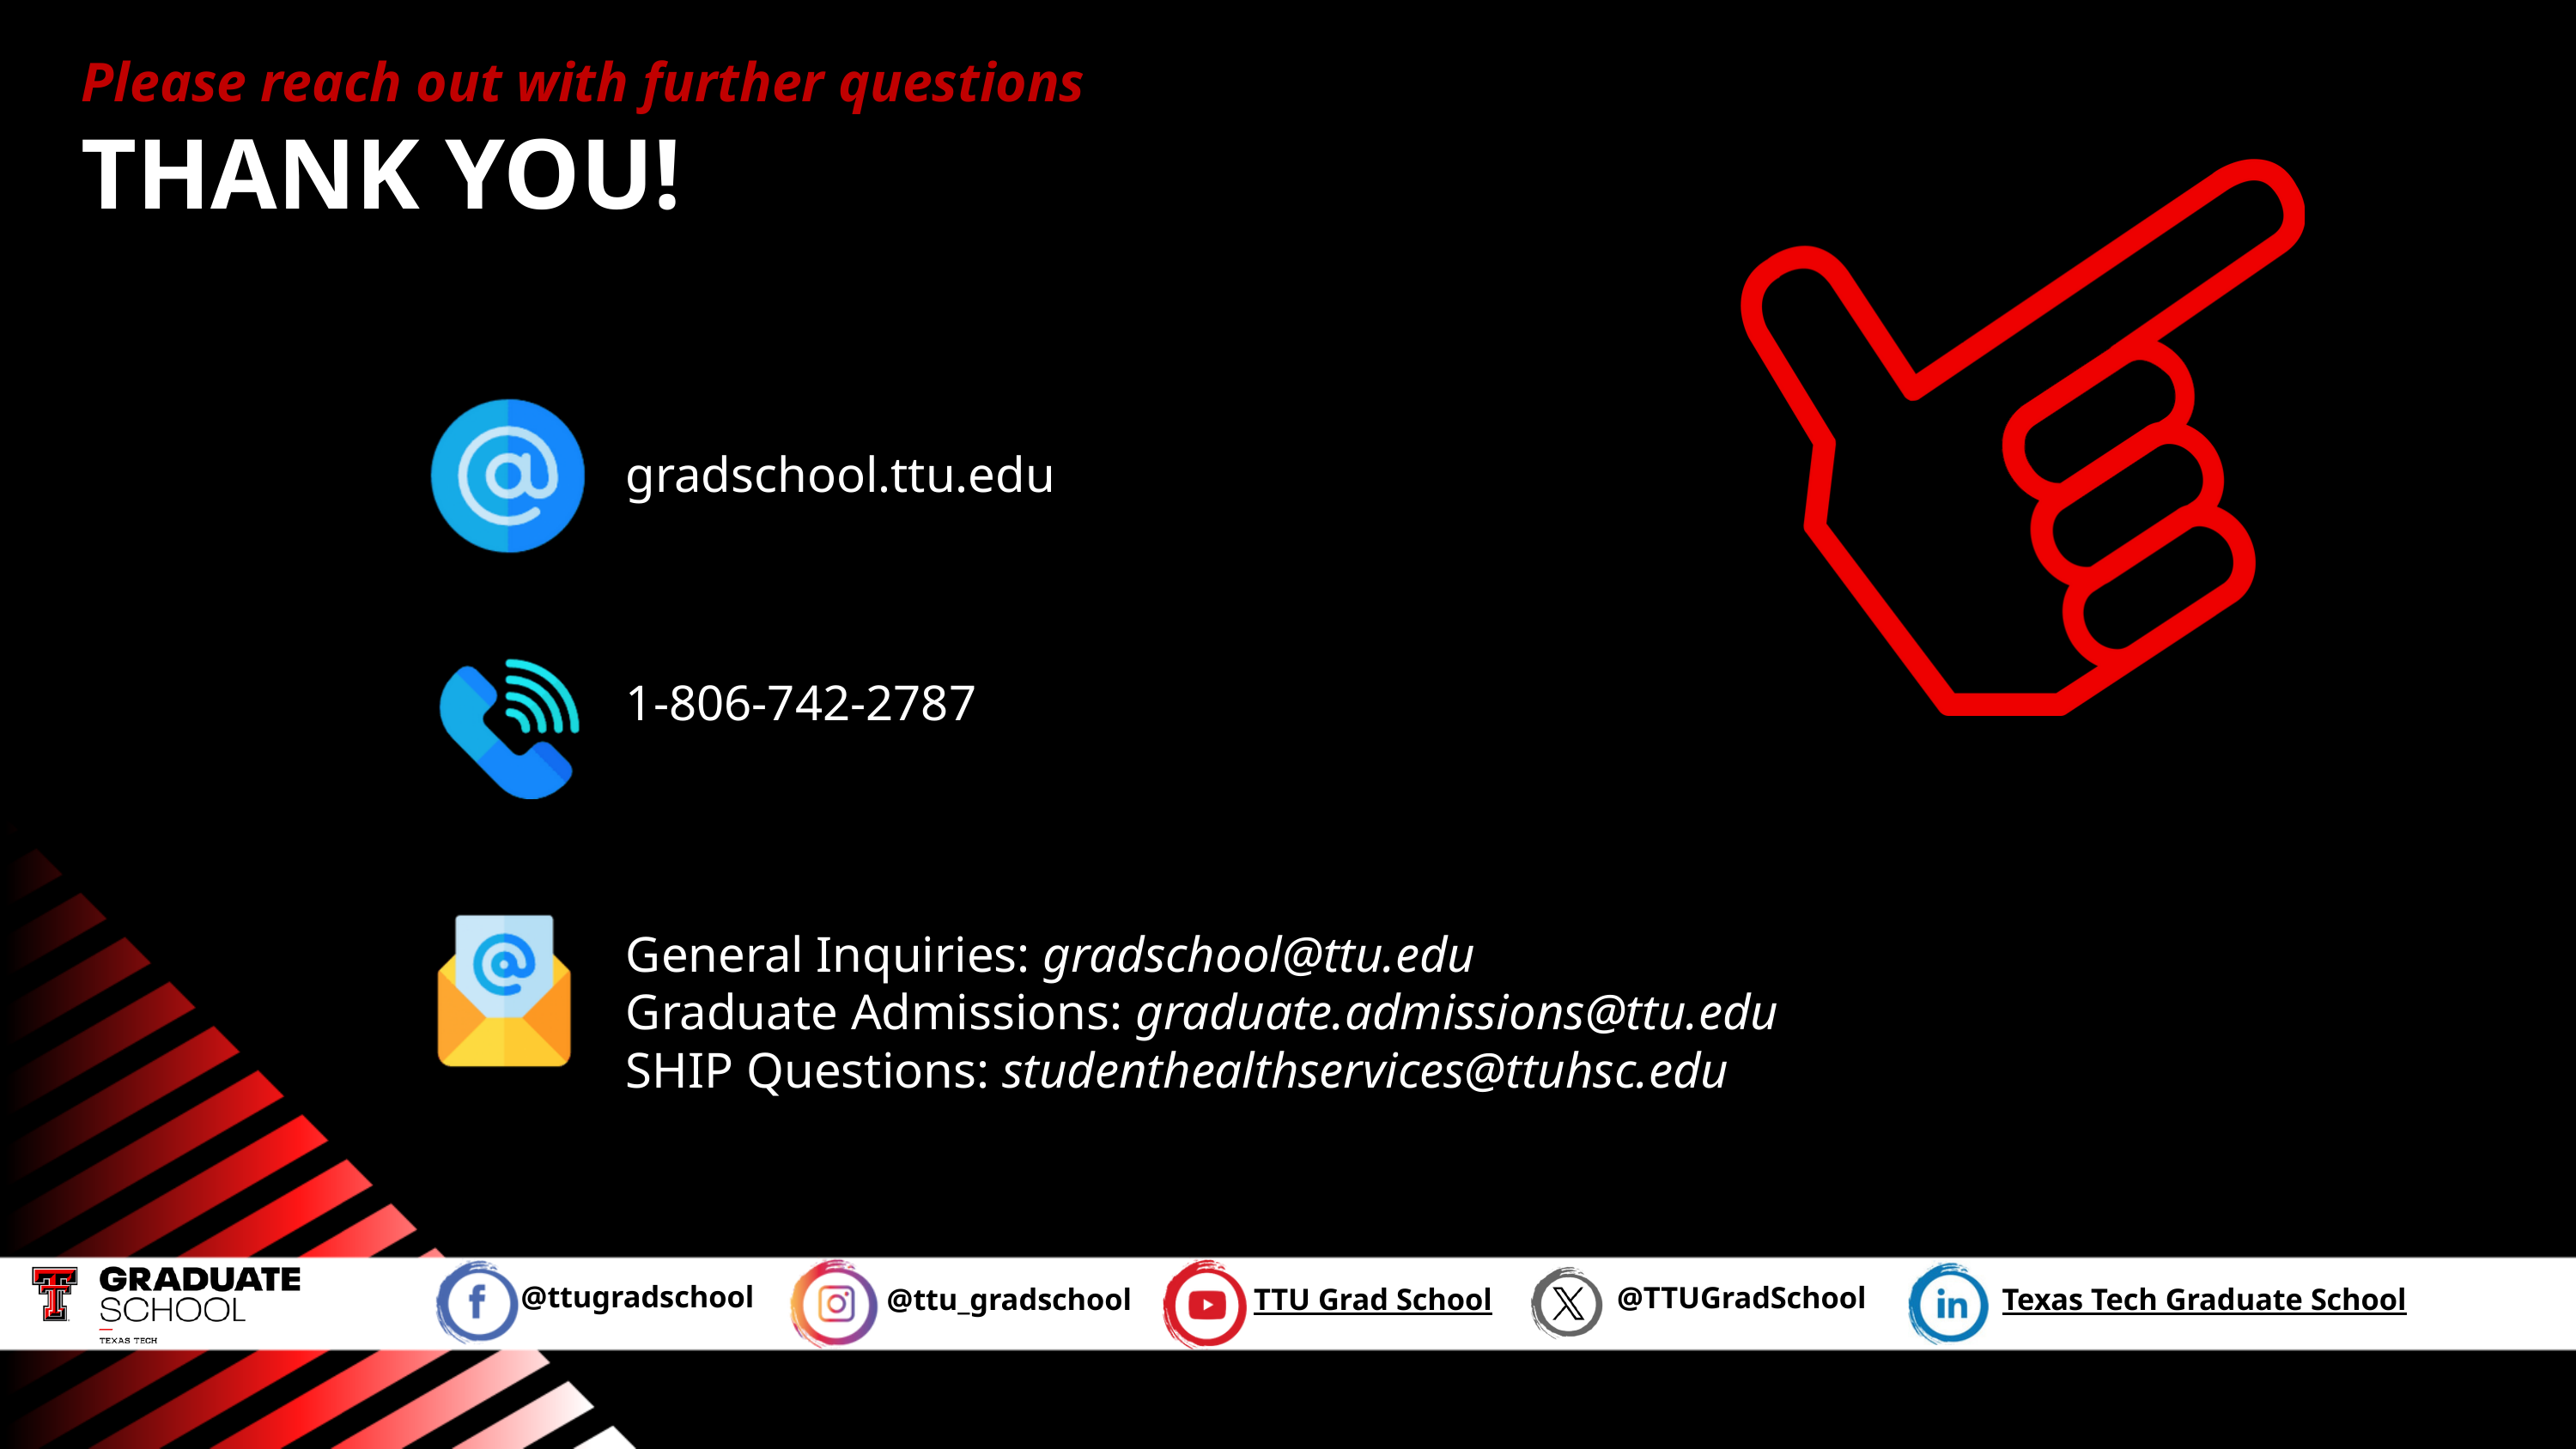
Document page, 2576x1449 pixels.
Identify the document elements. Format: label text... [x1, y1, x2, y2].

text_box [428, 1251, 526, 1351]
text_box [1153, 1247, 1258, 1358]
text_box [428, 900, 581, 1088]
text_box Please reach out with further questions THANK YOU! [81, 48, 2509, 229]
text_box Texas Tech Graduate School [2002, 1281, 2459, 1317]
text_box [27, 1266, 304, 1343]
text_box [0, 0, 2576, 1449]
text_box [1908, 1259, 1990, 1345]
text_box @TTUGradSchool [1617, 1279, 1912, 1386]
text_box @ttu_gradschool [886, 1281, 1239, 1388]
text_box [1526, 1259, 1608, 1344]
text_box @ttugradschool [520, 1278, 783, 1314]
text_box [783, 1253, 886, 1354]
text_box 1-806-742-2787 [625, 672, 1188, 731]
text_box [428, 381, 592, 575]
text_box General Inquiries: gradschool@ttu.edu Graduate Admissions: graduate.admissions@ttu.edu SHIP Questions: studenthealthservices@ttuhsc.edu [625, 924, 1820, 1098]
text_box [1741, 159, 2306, 716]
text_box [428, 650, 595, 799]
text_box TTU Grad School [1253, 1281, 1526, 1317]
text_box gradschool.ttu.edu [625, 444, 1188, 503]
